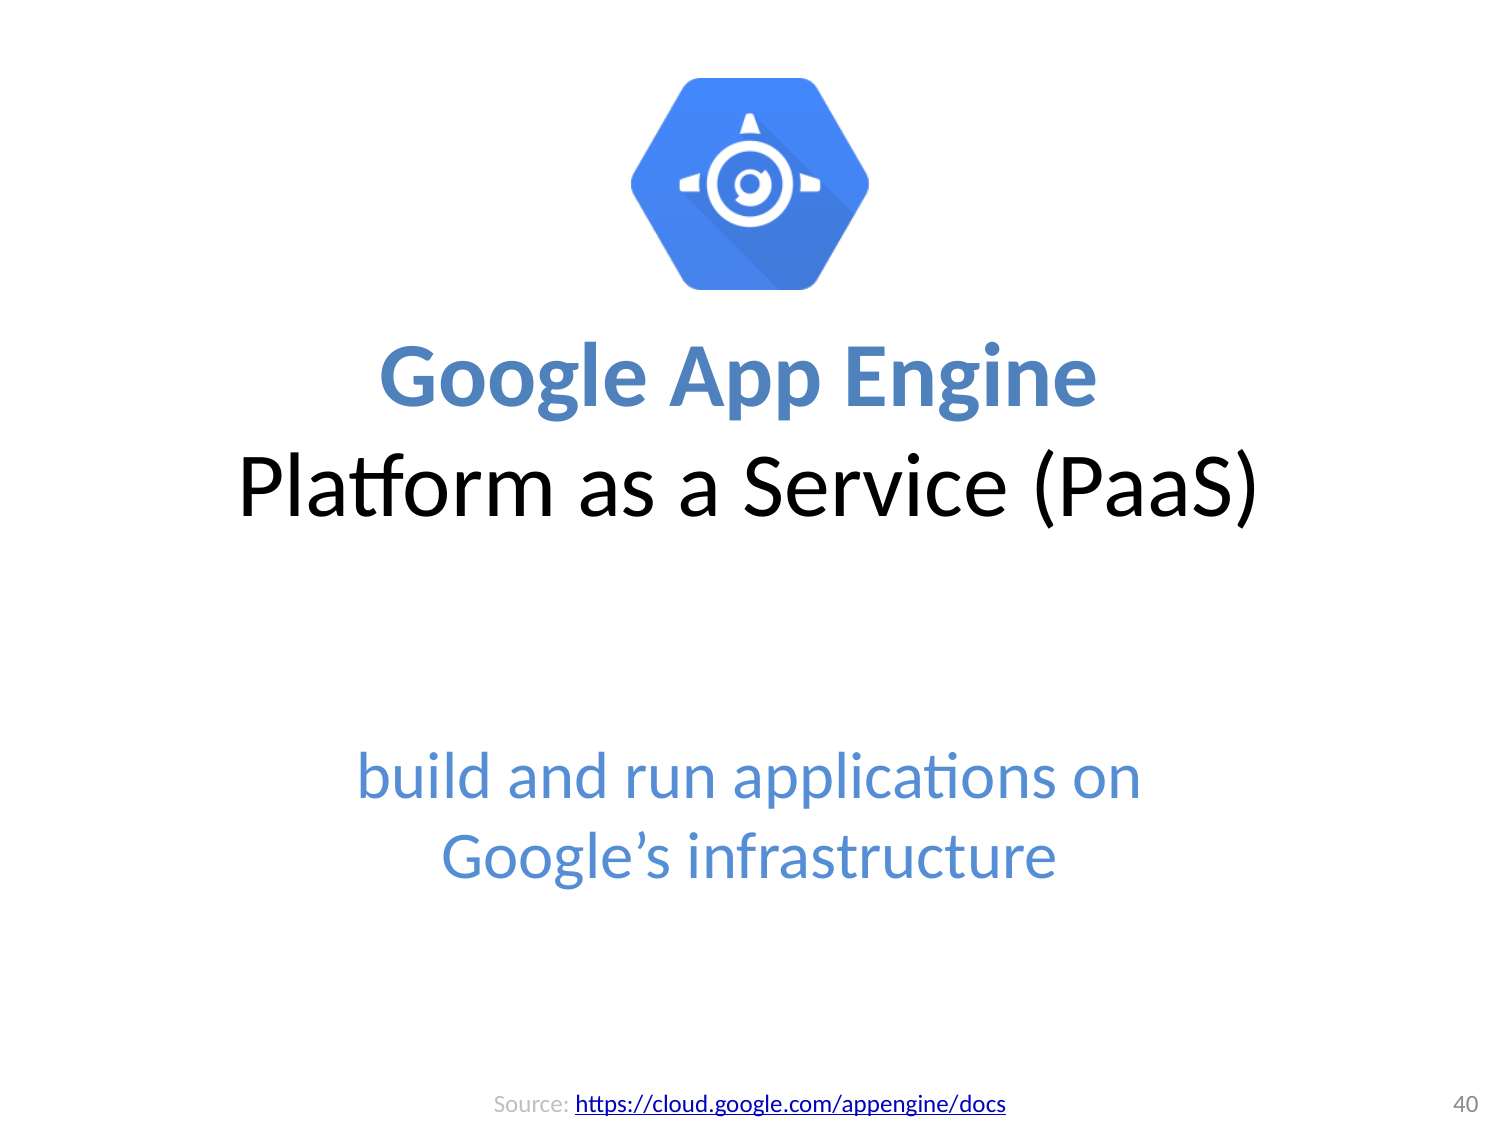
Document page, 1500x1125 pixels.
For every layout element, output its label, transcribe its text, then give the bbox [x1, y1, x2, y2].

picture [629, 78, 871, 290]
text_box Source: https://cloud.google.com/appengine/docs [478, 1079, 1022, 1125]
text_box build and run applications on Google’s infrastructure [276, 724, 1224, 900]
slide_number 40 [1399, 1083, 1494, 1122]
title Google App Engine Platform as a Service (PaaS) [75, 155, 1425, 695]
